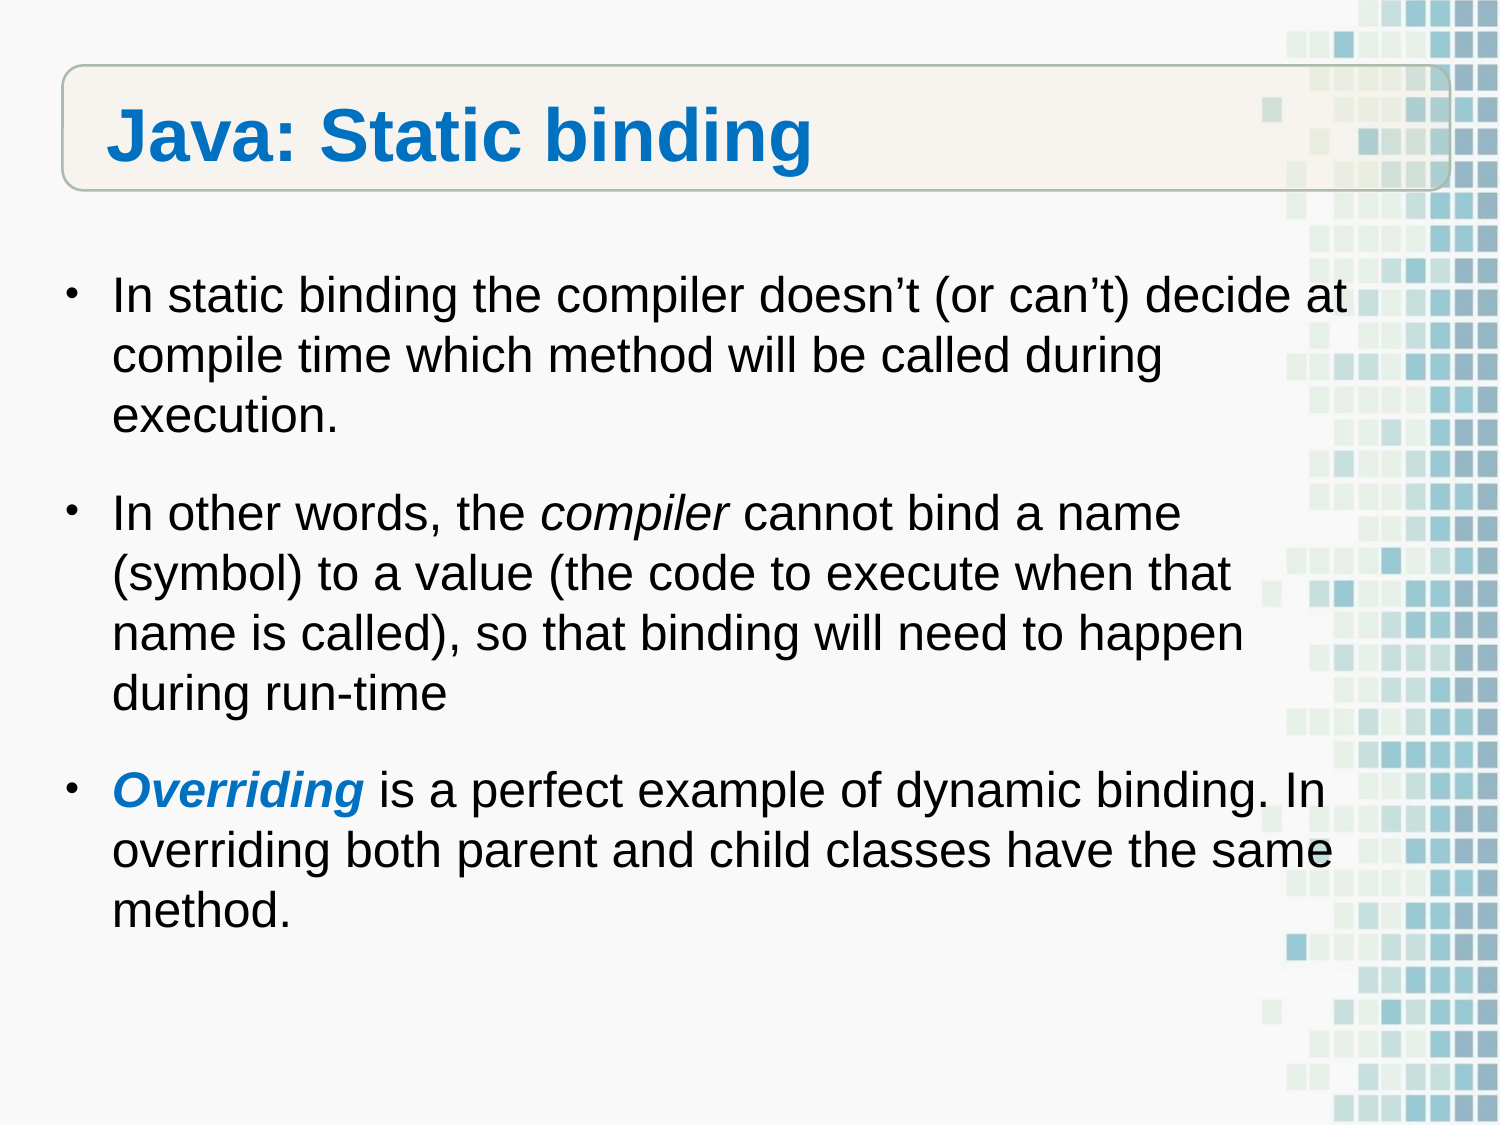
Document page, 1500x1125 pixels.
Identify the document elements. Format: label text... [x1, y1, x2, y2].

picture [0, 0, 1500, 1125]
text_box Java: Static binding [62, 65, 1450, 191]
text_box In static binding the compiler doesn’t (or can’t) decide at compile time which method will be called during execution. In other words, the compiler cannot bind a name (symbol) to a value (the code to execute when that name is called), so that binding will need to happen during run-time Overriding is a perfect example of dynamic binding. In overriding both parent and child classes have the same method. [50, 224, 1375, 975]
